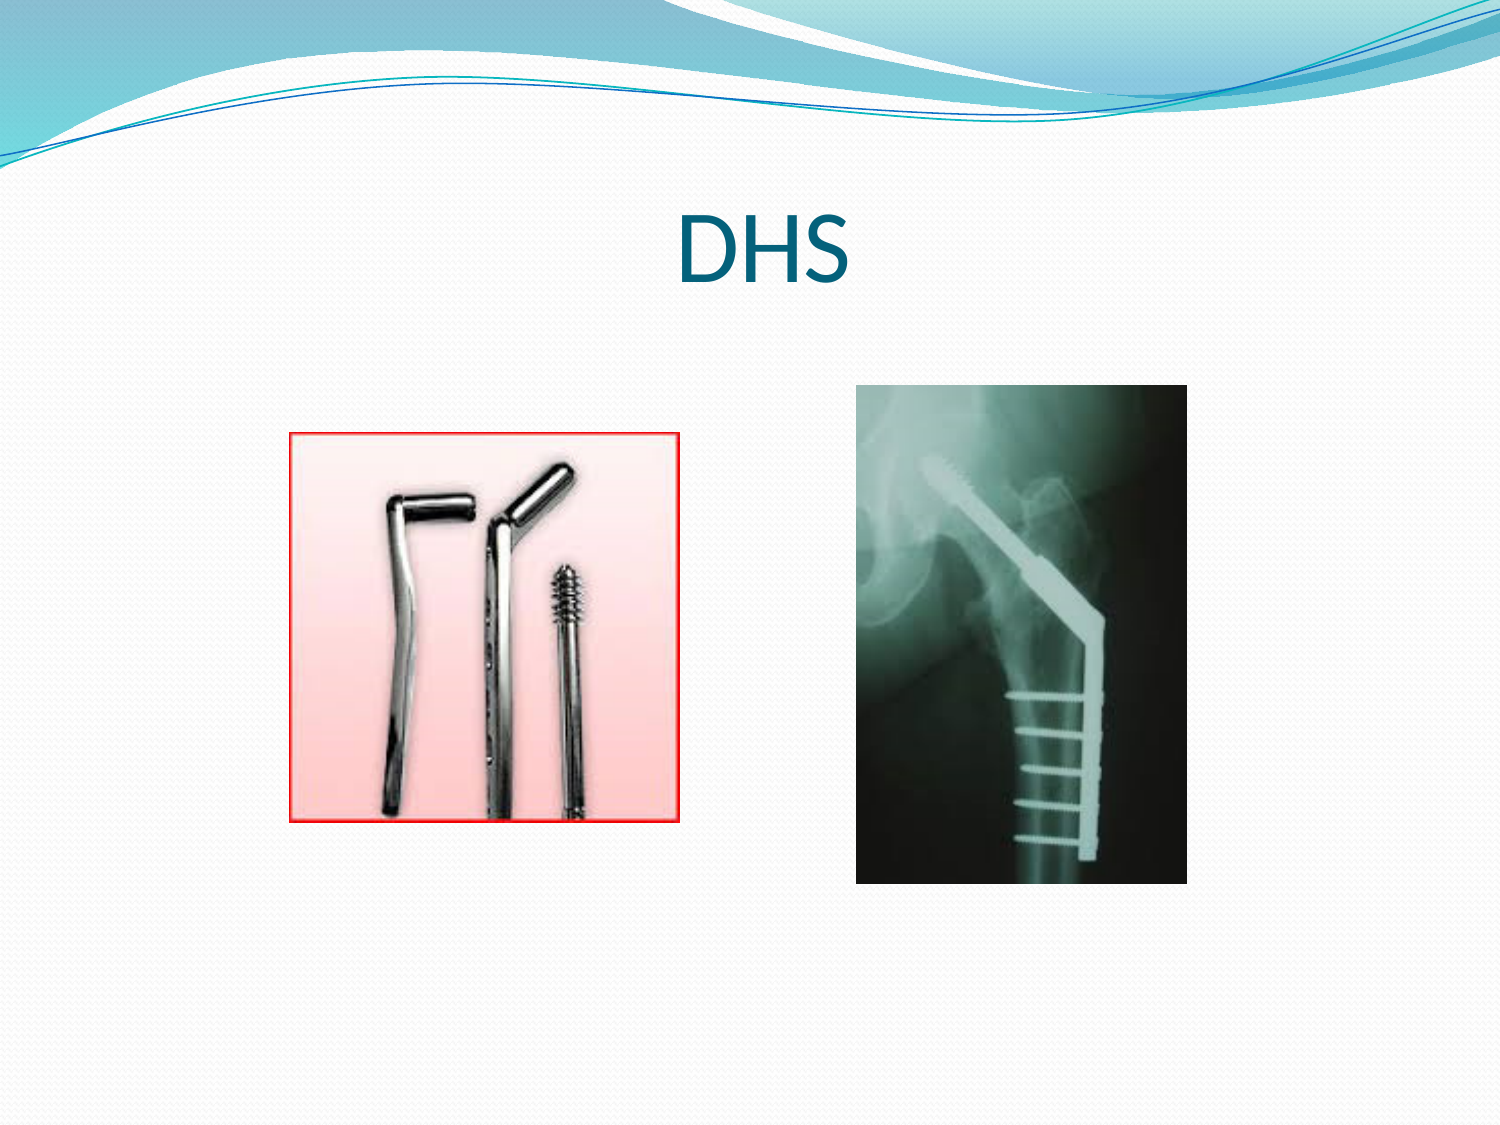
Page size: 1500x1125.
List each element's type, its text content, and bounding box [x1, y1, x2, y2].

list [289, 432, 680, 823]
title DHS [75, 115, 1425, 303]
picture [855, 385, 1188, 885]
